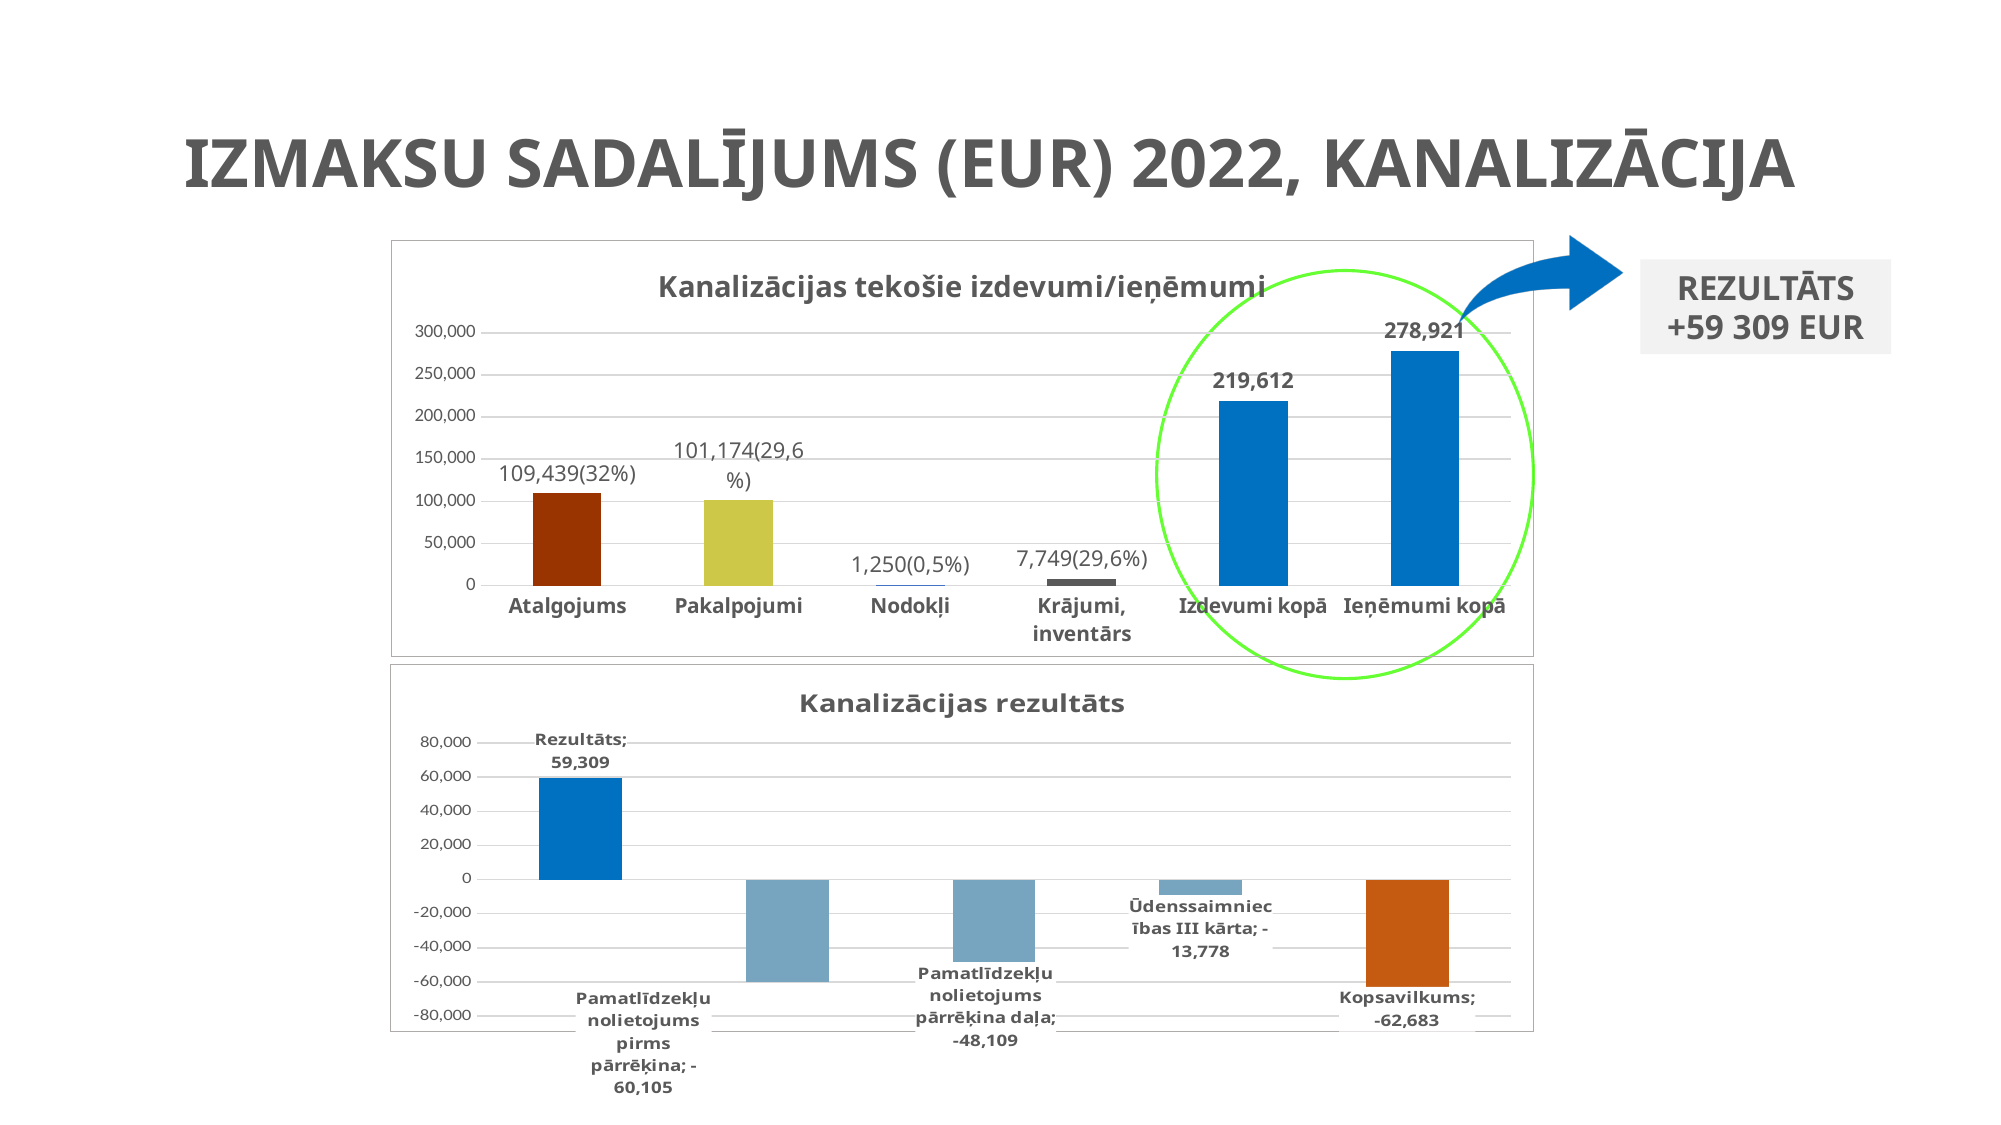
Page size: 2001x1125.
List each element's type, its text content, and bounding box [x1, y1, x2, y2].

picture [1427, 173, 1641, 388]
title Izmaksu sadalījums (EUR) 2022, KANALIZĀCIJA [89, 57, 1892, 275]
text_box REZULTĀTS +59 309 EUR [1640, 259, 1892, 355]
text_box [1258, 657, 1432, 664]
chart [390, 664, 1534, 1100]
chart [391, 240, 1534, 657]
